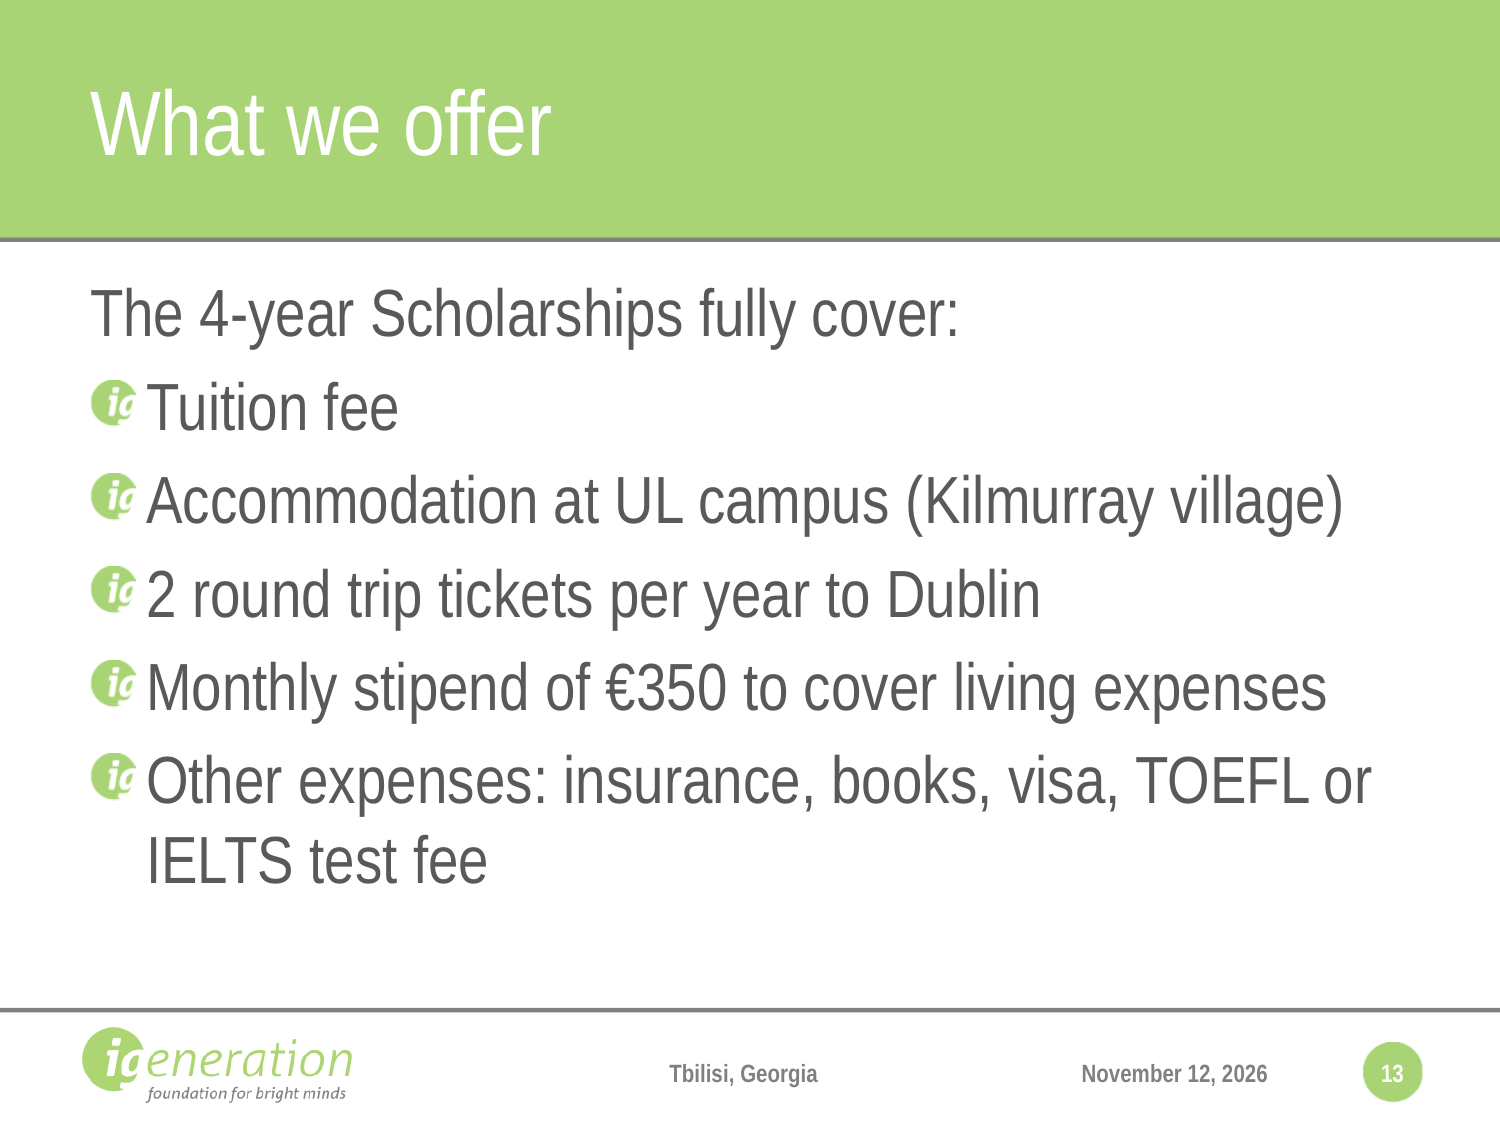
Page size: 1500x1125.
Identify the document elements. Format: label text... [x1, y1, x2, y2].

picture [90, 660, 136, 708]
title What we offer [75, 24, 1425, 213]
picture [90, 473, 136, 521]
picture [75, 1019, 357, 1111]
picture [90, 380, 136, 427]
slide_number 13 [1362, 1042, 1423, 1103]
list The 4-year Scholarships fully cover: Tuition fee Accommodation at UL campus (Kilmurray village) 2 round trip tickets per year to Dublin Monthly stipend of €350 to cover living expenses Other expenses: insurance, books, visa, TOEFL or IELTS test fee [75, 262, 1425, 993]
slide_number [1012, 1042, 1338, 1103]
picture [90, 566, 136, 614]
picture [90, 753, 136, 801]
footer Tbilisi, Georgia [500, 1042, 988, 1103]
